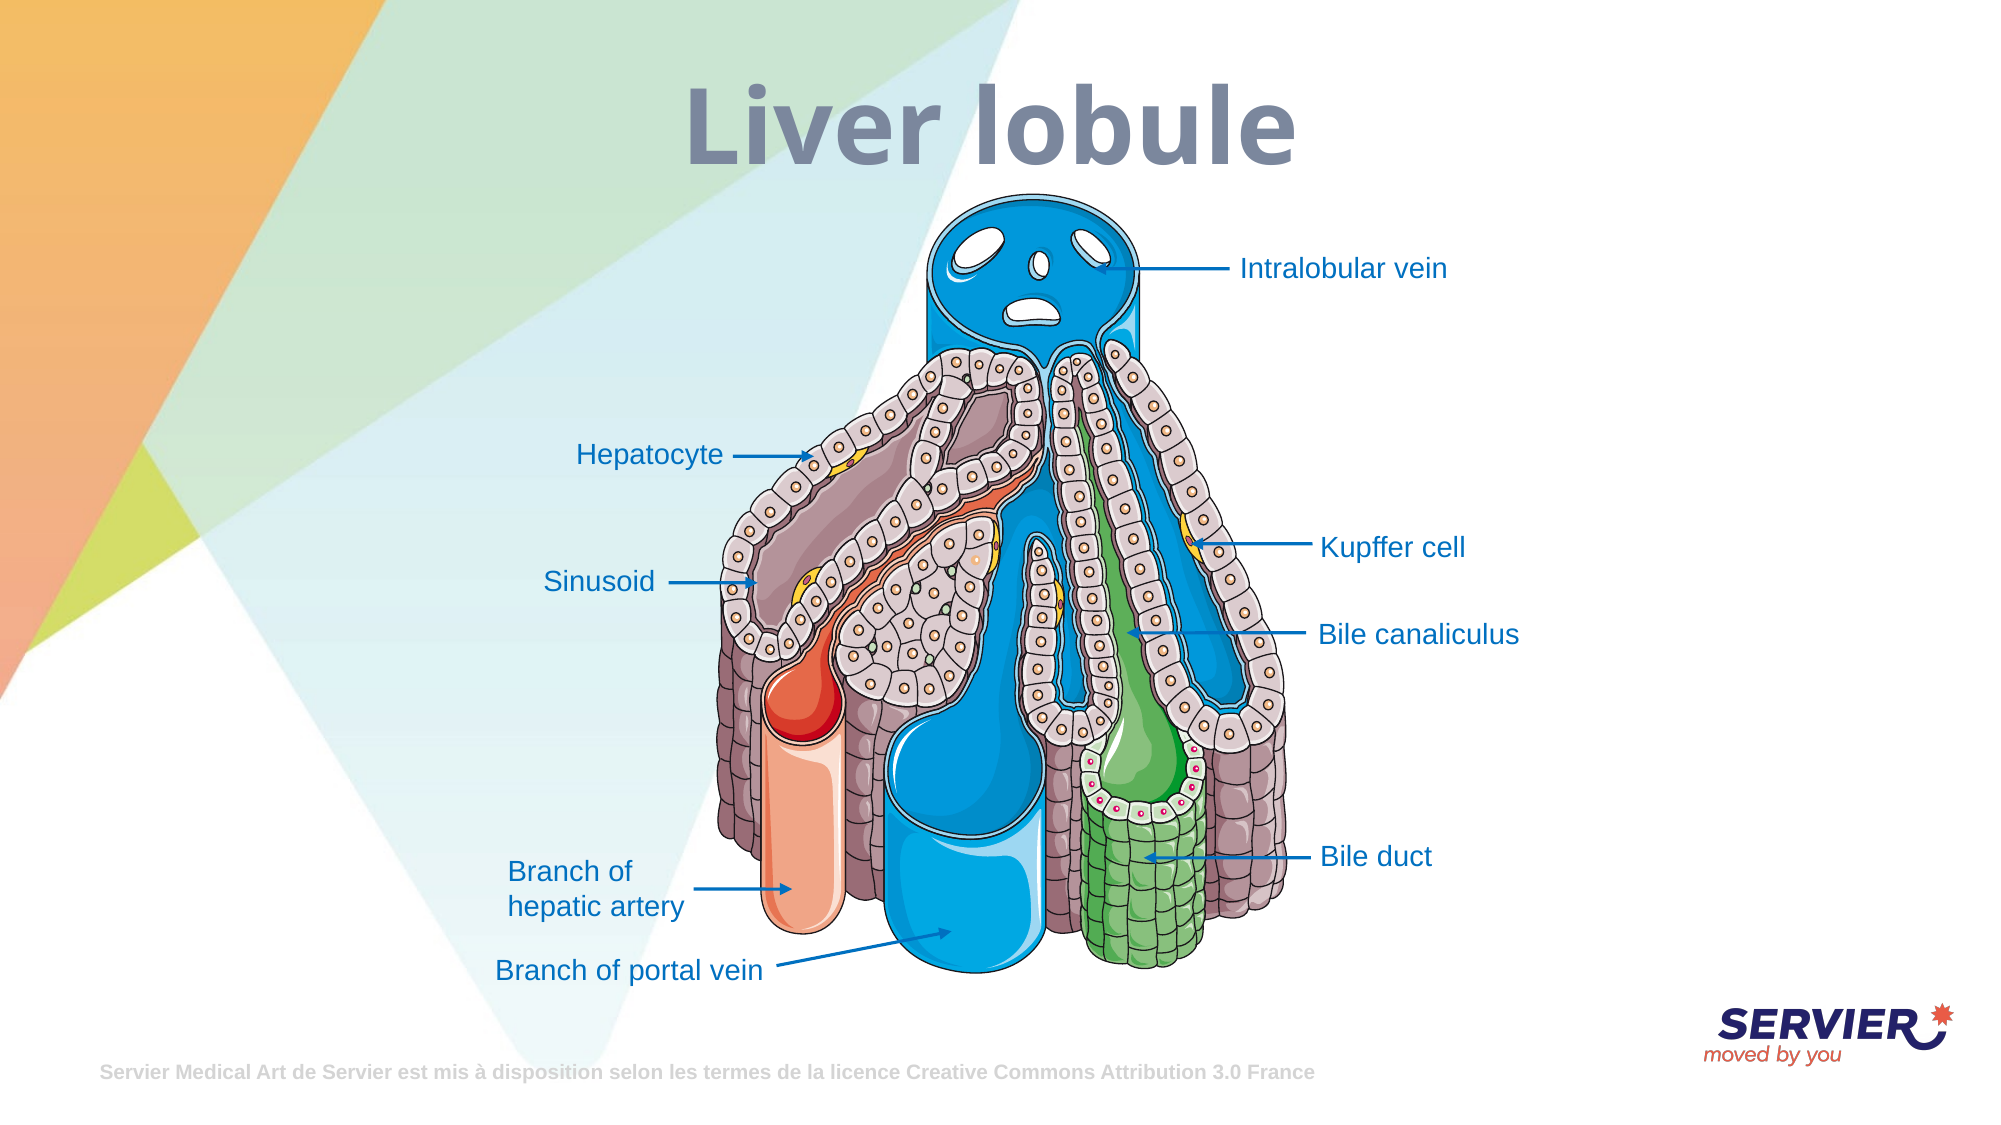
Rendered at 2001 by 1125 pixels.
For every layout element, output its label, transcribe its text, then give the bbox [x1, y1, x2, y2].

picture [0, 0, 2001, 1125]
text_box Kupffer cell [1305, 520, 1481, 571]
text_box Intralobular vein [1293, 242, 1463, 293]
text_box Hepatocyte [561, 428, 708, 478]
text_box Sinusoid [528, 554, 671, 605]
text_box Bile duct [1305, 829, 1448, 880]
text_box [713, 194, 1290, 990]
text_box Bile canaliculus [1303, 608, 1535, 658]
text_box Branch of portal vein [480, 943, 709, 994]
text_box Branch of hepatic artery [492, 845, 701, 930]
title Liver lobule [54, 12, 1926, 232]
